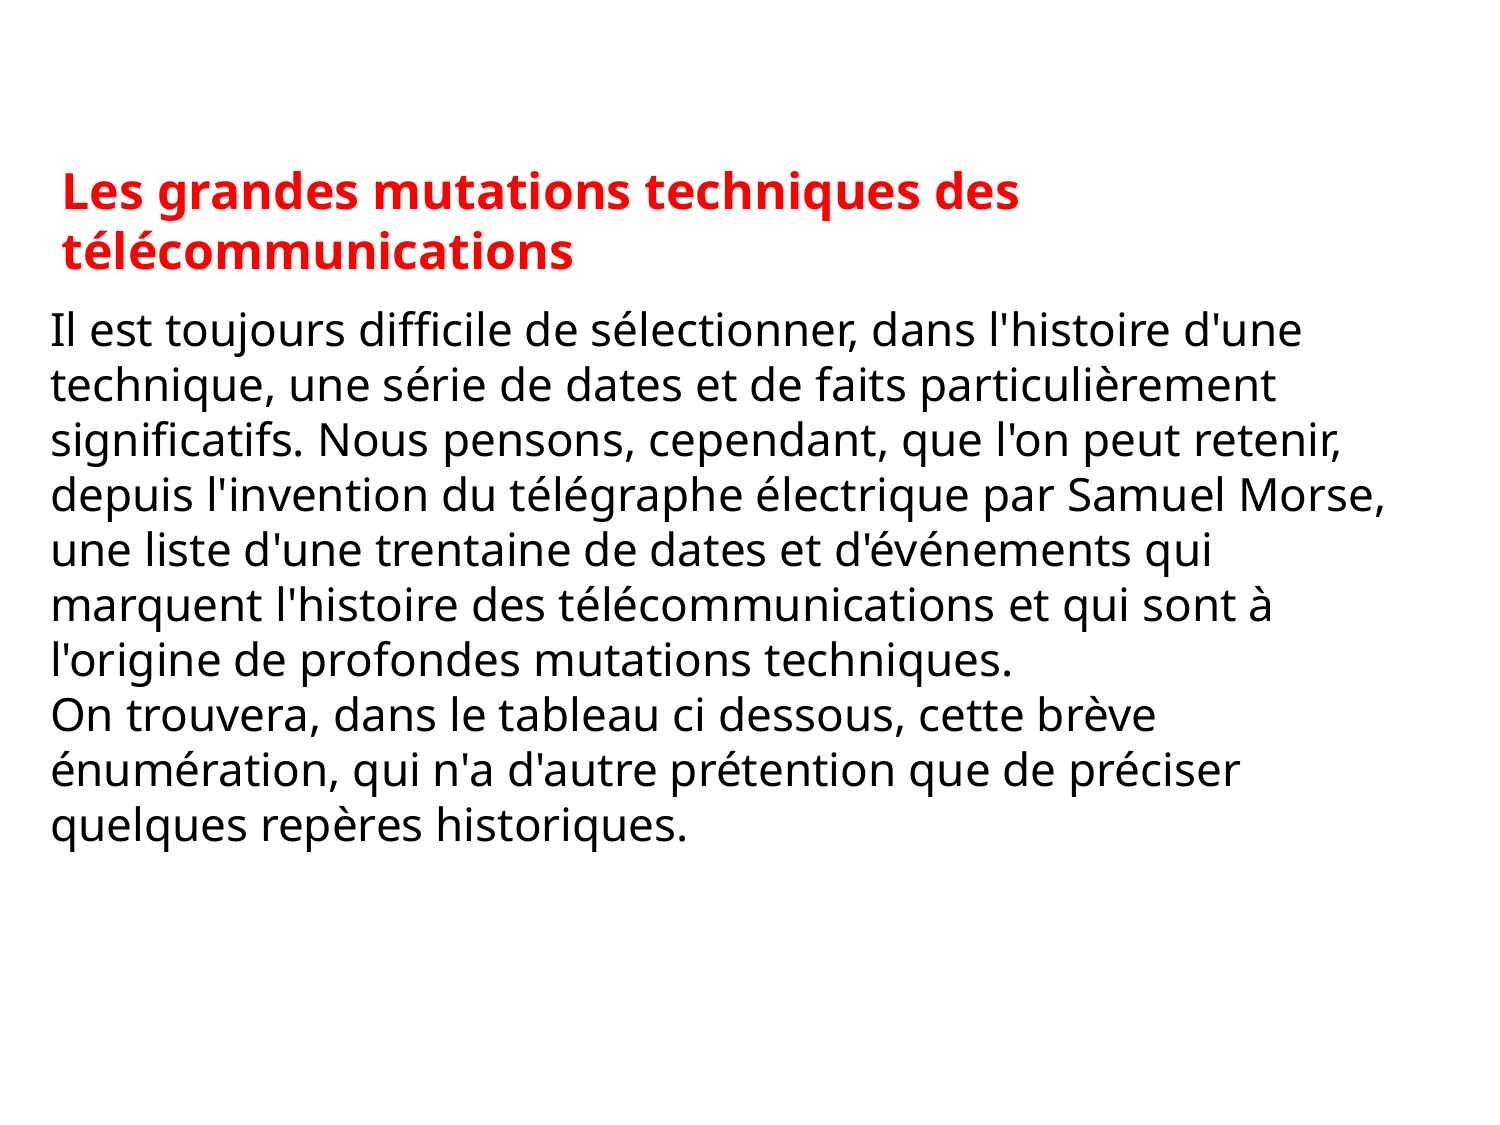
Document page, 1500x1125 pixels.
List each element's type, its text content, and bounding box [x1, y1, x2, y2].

text_box Il est toujours difficile de sélectionner, dans l'histoire d'une technique, une série de dates et de faits particulièrement significatifs. Nous pensons, cependant, que l'on peut retenir, depuis l'invention du télégraphe électrique par Samuel Morse, une liste d'une trentaine de dates et d'événements qui marquent l'histoire des télécommunications et qui sont à l'origine de profondes mutations techniques. On trouvera, dans le tableau ci dessous, cette brève énumération, qui n'a d'autre prétention que de préciser quelques repères historiques. [35, 292, 1442, 858]
text_box Les grandes mutations techniques des télécommunications [46, 152, 1500, 288]
